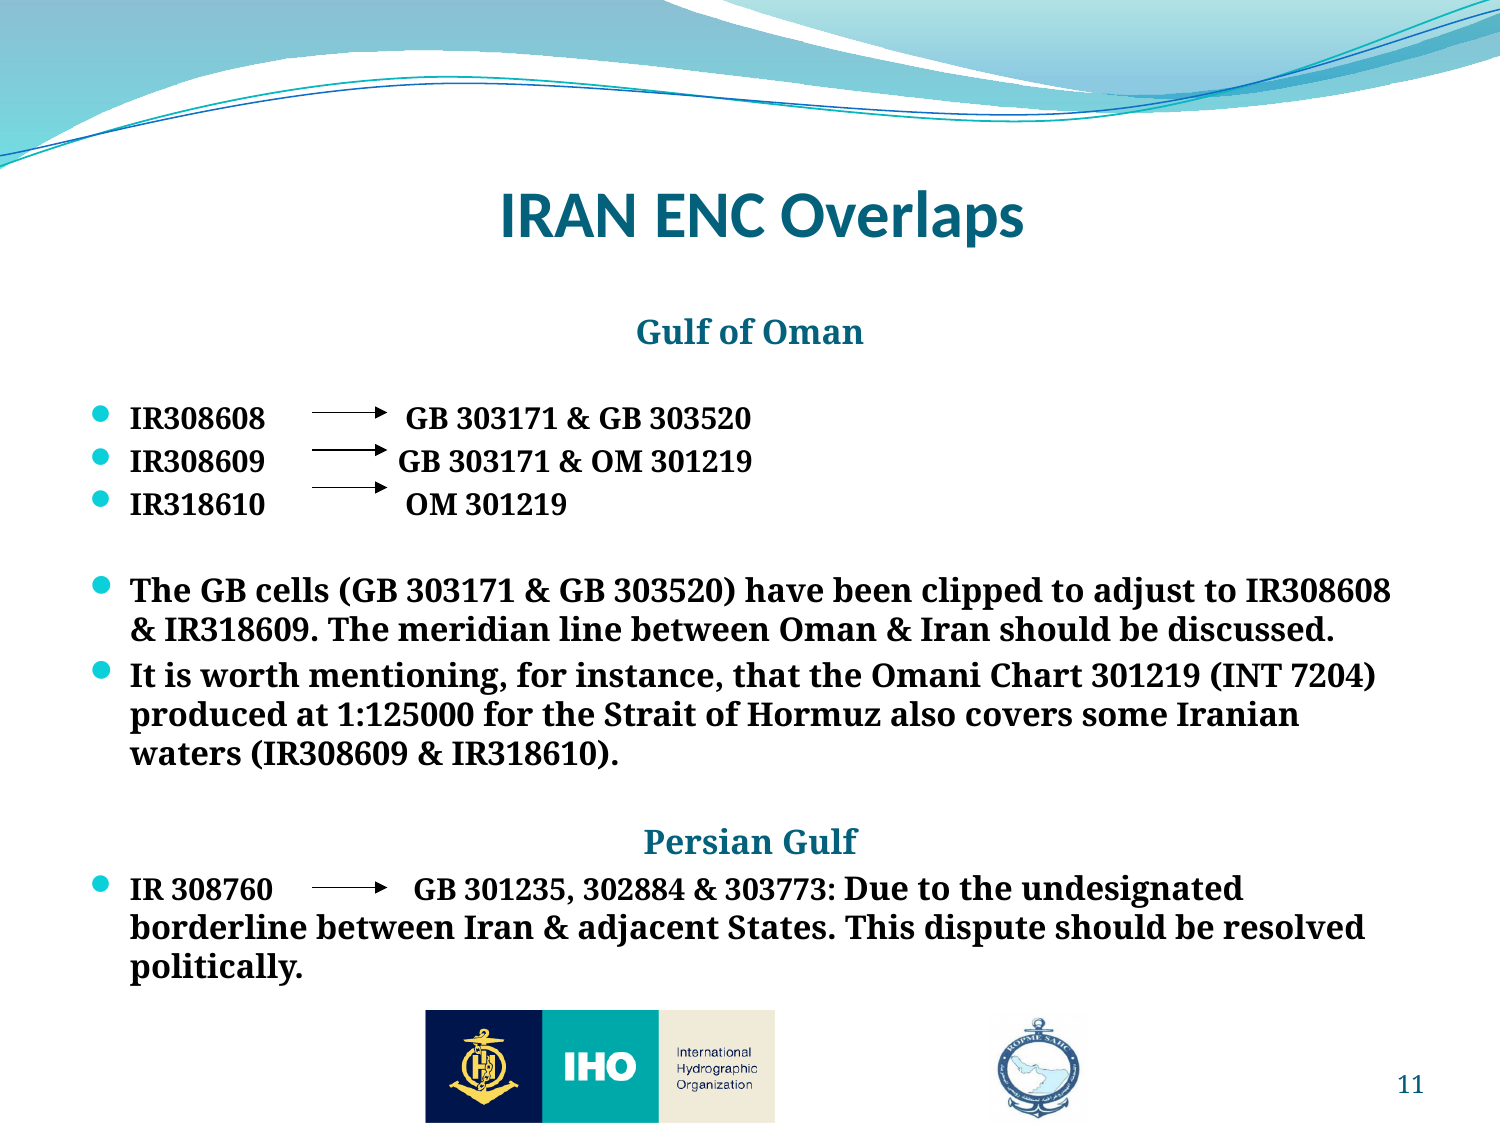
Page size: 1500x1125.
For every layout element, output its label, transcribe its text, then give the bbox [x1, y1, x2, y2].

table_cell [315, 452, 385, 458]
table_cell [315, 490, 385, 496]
picture [987, 1012, 1088, 1125]
title IRAN ENC Overlaps [80, 132, 1431, 251]
list Gulf of Oman IR308608 GB 303171 & GB 303520 IR308609 GB 303171 & OM 301219 IR318610 OM 301219 The GB cells (GB 303171 & GB 303520) have been clipped to adjust to IR308608 & IR318609. The meridian line between Oman & Iran should be discussed. It is worth mentioning, for instance, that the Omani Chart 301219 (INT 7204) produced at 1:125000 for the Strait of Hormuz also covers some Iranian waters (IR308609 & IR318610). Persian Gulf IR 308760 GB 301235, 302884 & 303773: Due to the undesignated borderline between Iran & adjacent States. This dispute should be resolved politically. [75, 303, 1425, 1013]
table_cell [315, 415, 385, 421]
picture [424, 1009, 776, 1123]
slide_number 11 [1299, 1042, 1425, 1103]
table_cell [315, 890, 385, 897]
